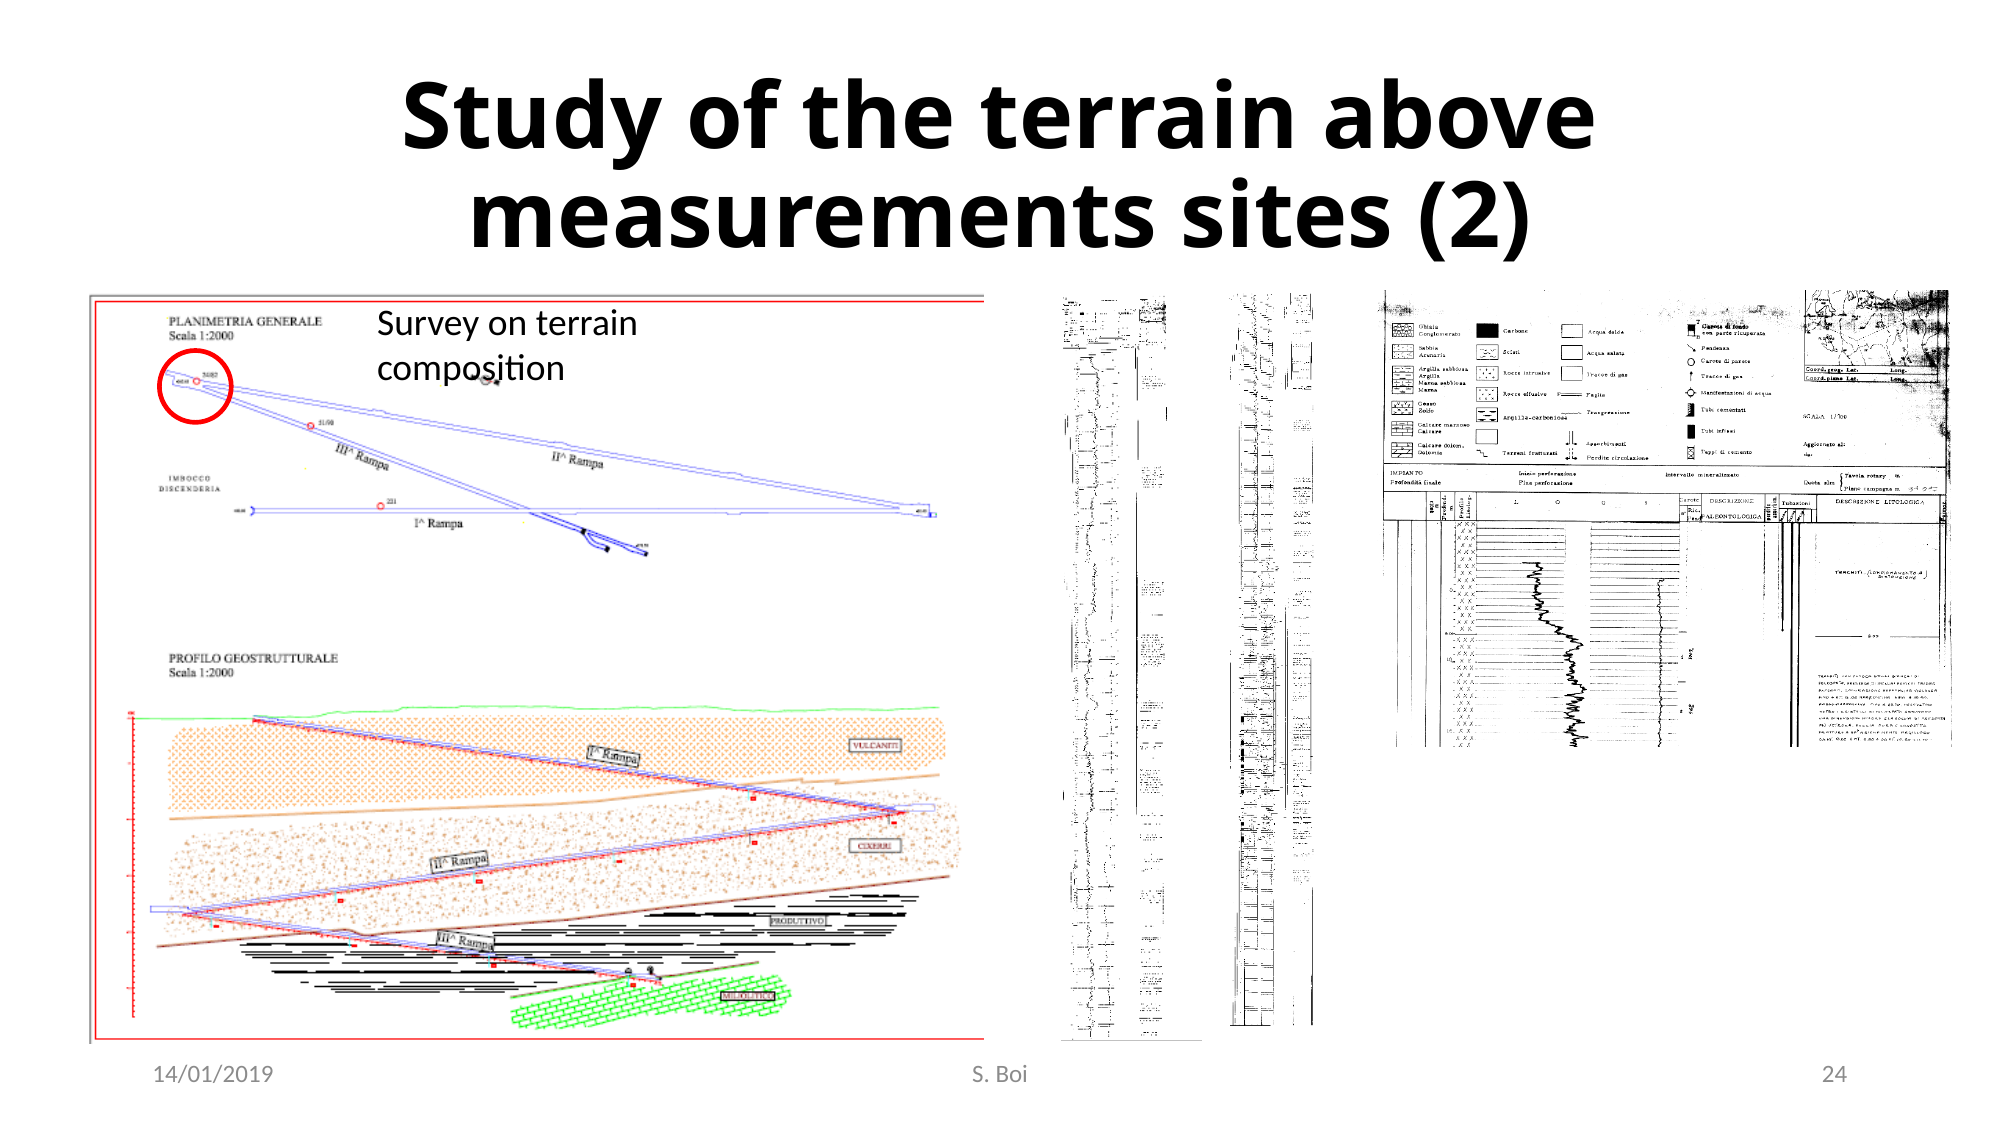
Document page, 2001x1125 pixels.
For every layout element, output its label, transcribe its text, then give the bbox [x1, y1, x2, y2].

footer S. Boi [662, 1042, 1338, 1103]
picture [1056, 289, 1332, 1048]
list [83, 290, 984, 1044]
slide_number 24 [1412, 1042, 1863, 1103]
picture [1376, 290, 1959, 758]
title Study of the terrain above measurements sites (2) [137, 59, 1863, 278]
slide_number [137, 1044, 588, 1103]
